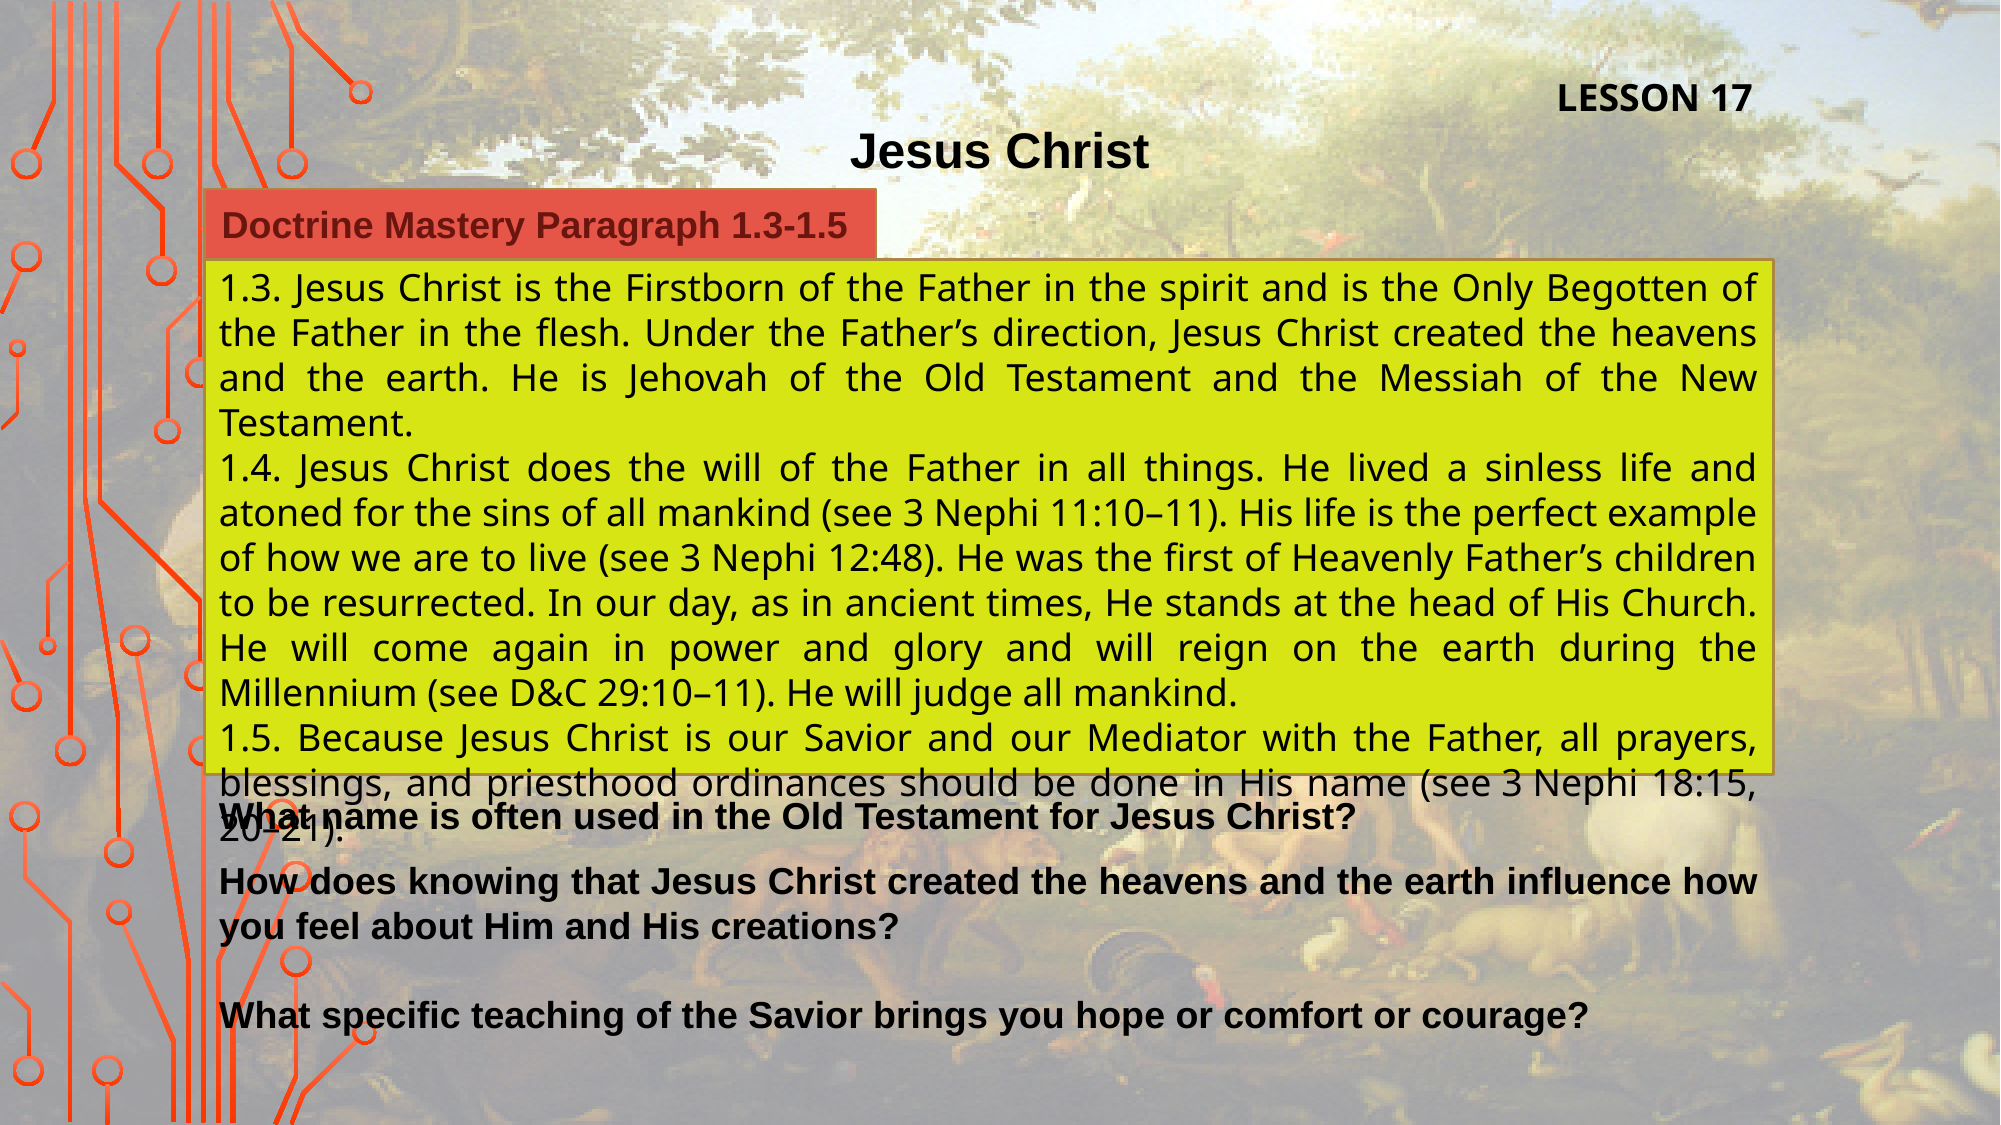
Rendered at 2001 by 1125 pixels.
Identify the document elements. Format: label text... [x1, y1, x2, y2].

text_box Doctrine Mastery Paragraph 1.3-1.5 [206, 193, 879, 254]
text_box How does knowing that Jesus Christ created the heavens and the earth influence how you feel about Him and His creations? [204, 849, 1774, 955]
text_box [203, 188, 877, 258]
text_box Jesus Christ [835, 110, 1165, 186]
text_box LESSON 17 [1541, 66, 1850, 190]
text_box 1.3. Jesus Christ is the Firstborn of the Father in the spirit and is the Only Begotten of the Father in the flesh. Under the Father’s direction, Jesus Christ created the heavens and the earth. He is Jehovah of the Old Testament and the Messiah of the New Testament. 1.4. Jesus Christ does the will of the Father in all things. He lived a sinless life and atoned for the sins of all mankind (see 3 Nephi 11:10–11). His life is the perfect example of how we are to live (see 3 Nephi 12:48). He was the first of Heavenly Father’s children to be resurrected. In our day, as in ancient times, He stands at the head of His Church. He will come again in power and glory and will reign on the earth during the Millennium (see D&C 29:10–11). He will judge all mankind. 1.5. Because Jesus Christ is our Savior and our Mediator with the Father, all prayers, blessings, and priesthood ordinances should be done in His name (see 3 Nephi 18:15, 20–21). [204, 256, 1774, 849]
text_box What name is often used in the Old Testament for Jesus Christ? [204, 784, 1387, 845]
text_box What specific teaching of the Savior brings you hope or comfort or courage? [204, 983, 1627, 1044]
